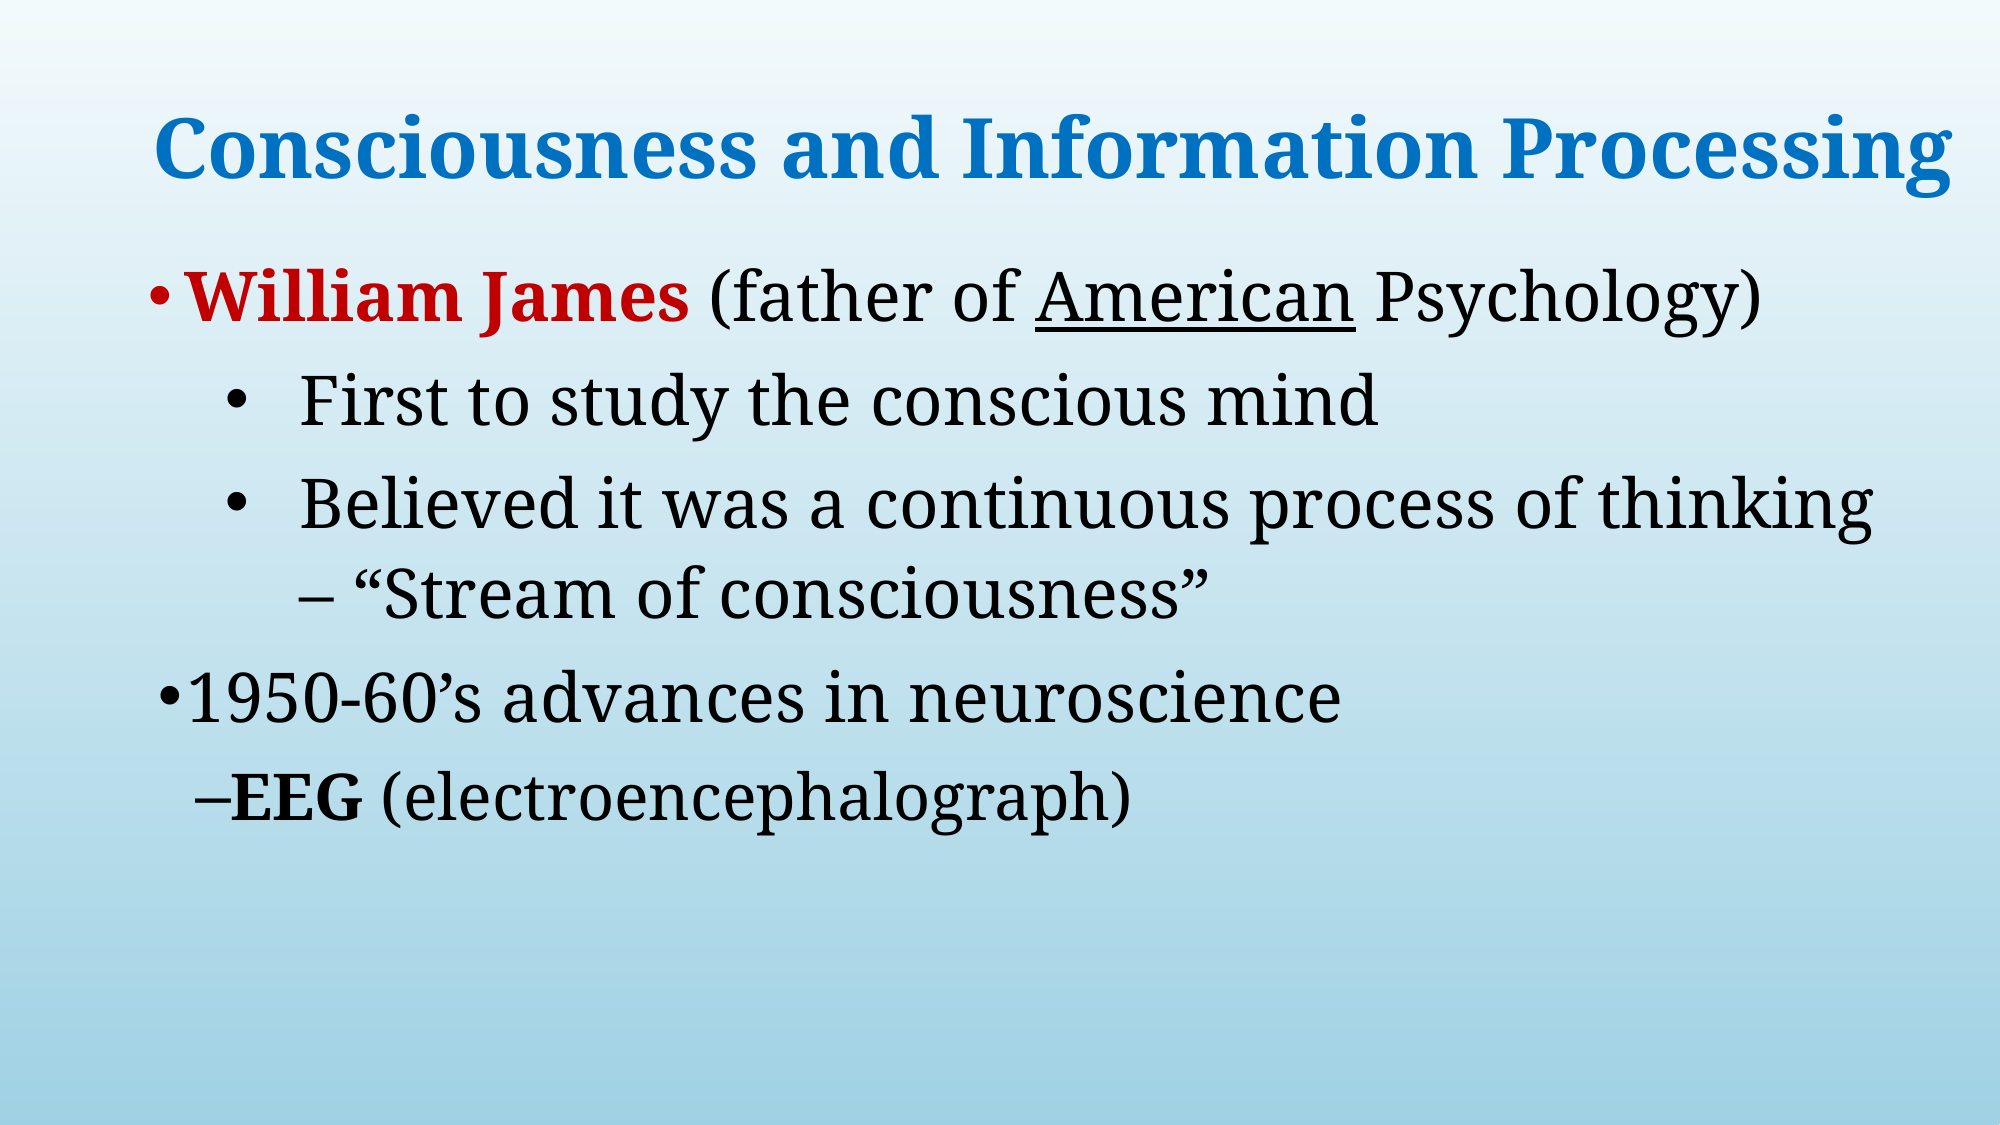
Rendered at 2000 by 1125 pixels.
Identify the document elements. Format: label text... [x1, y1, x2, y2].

list William James (father of American Psychology) First to study the conscious mind Believed it was a continuous process of thinking – “Stream of consciousness” 1950-60’s advances in neuroscience EEG (electroencephalograph) [87, 237, 1913, 988]
text_box Consciousness and Information Processing [137, 87, 1975, 303]
